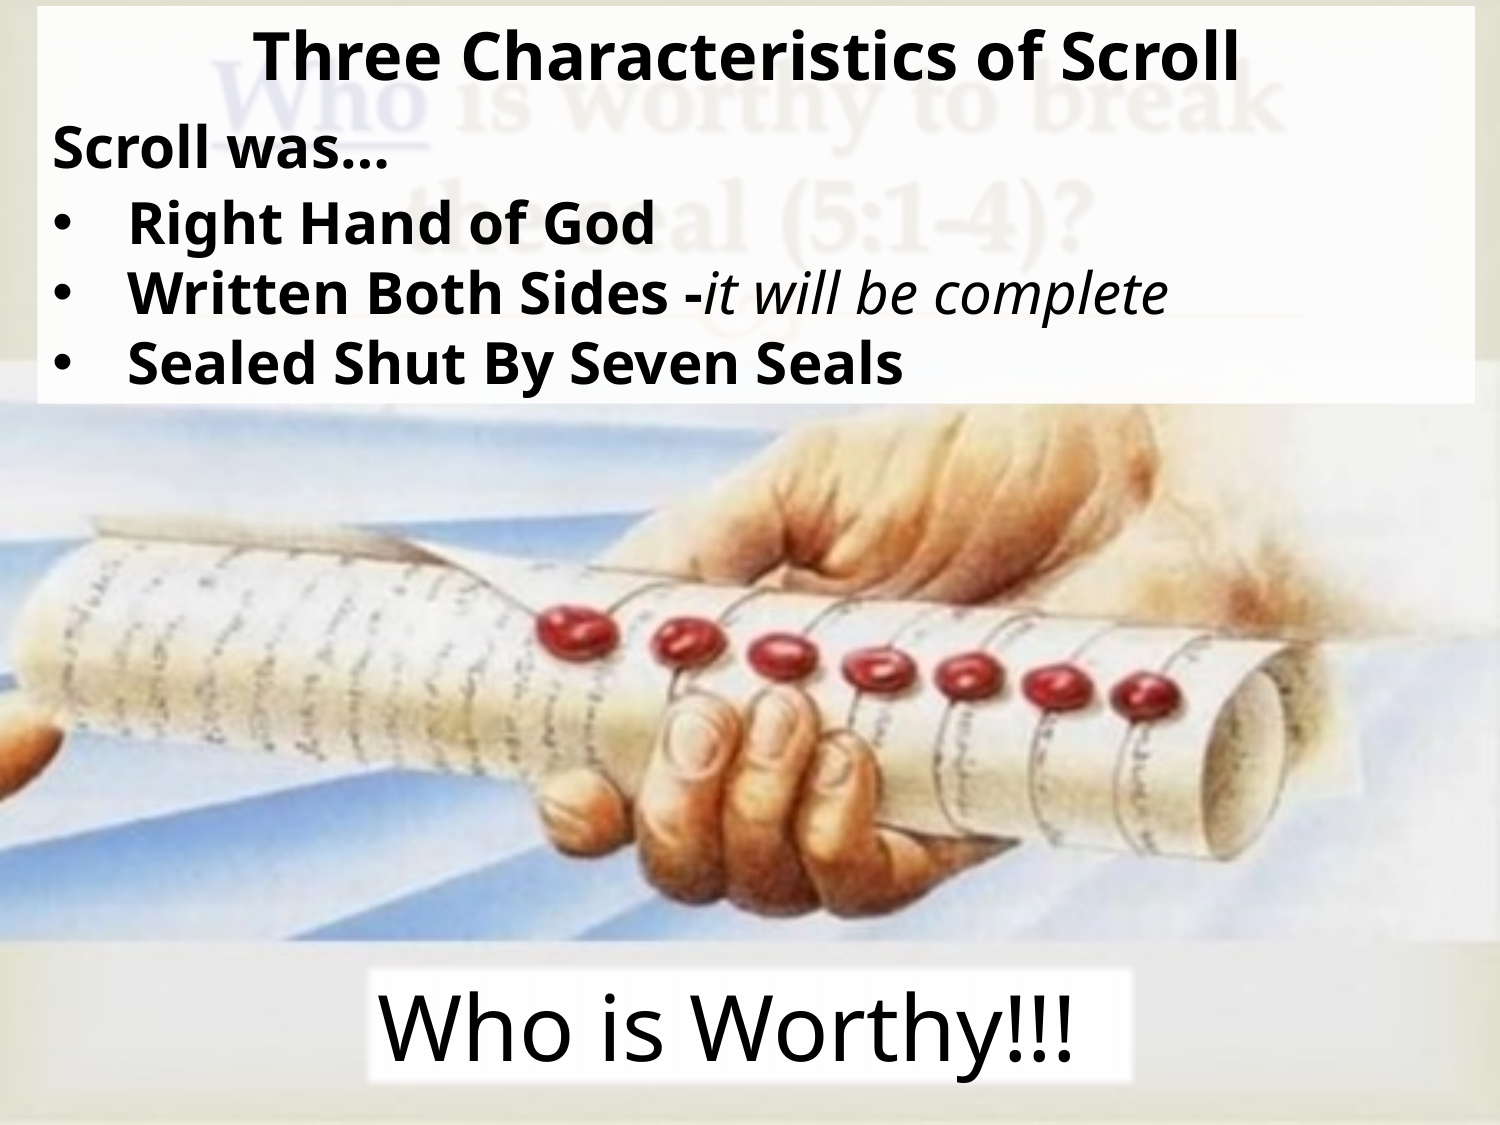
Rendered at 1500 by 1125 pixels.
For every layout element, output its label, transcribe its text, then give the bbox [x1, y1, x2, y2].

text_box Three Characteristics of Scroll Scroll was… Right Hand of God Written Both Sides -it will be complete Sealed Shut By Seven Seals [37, 6, 1475, 404]
text_box Who is Worthy!!! [374, 974, 1127, 1077]
picture [0, 0, 1500, 1125]
